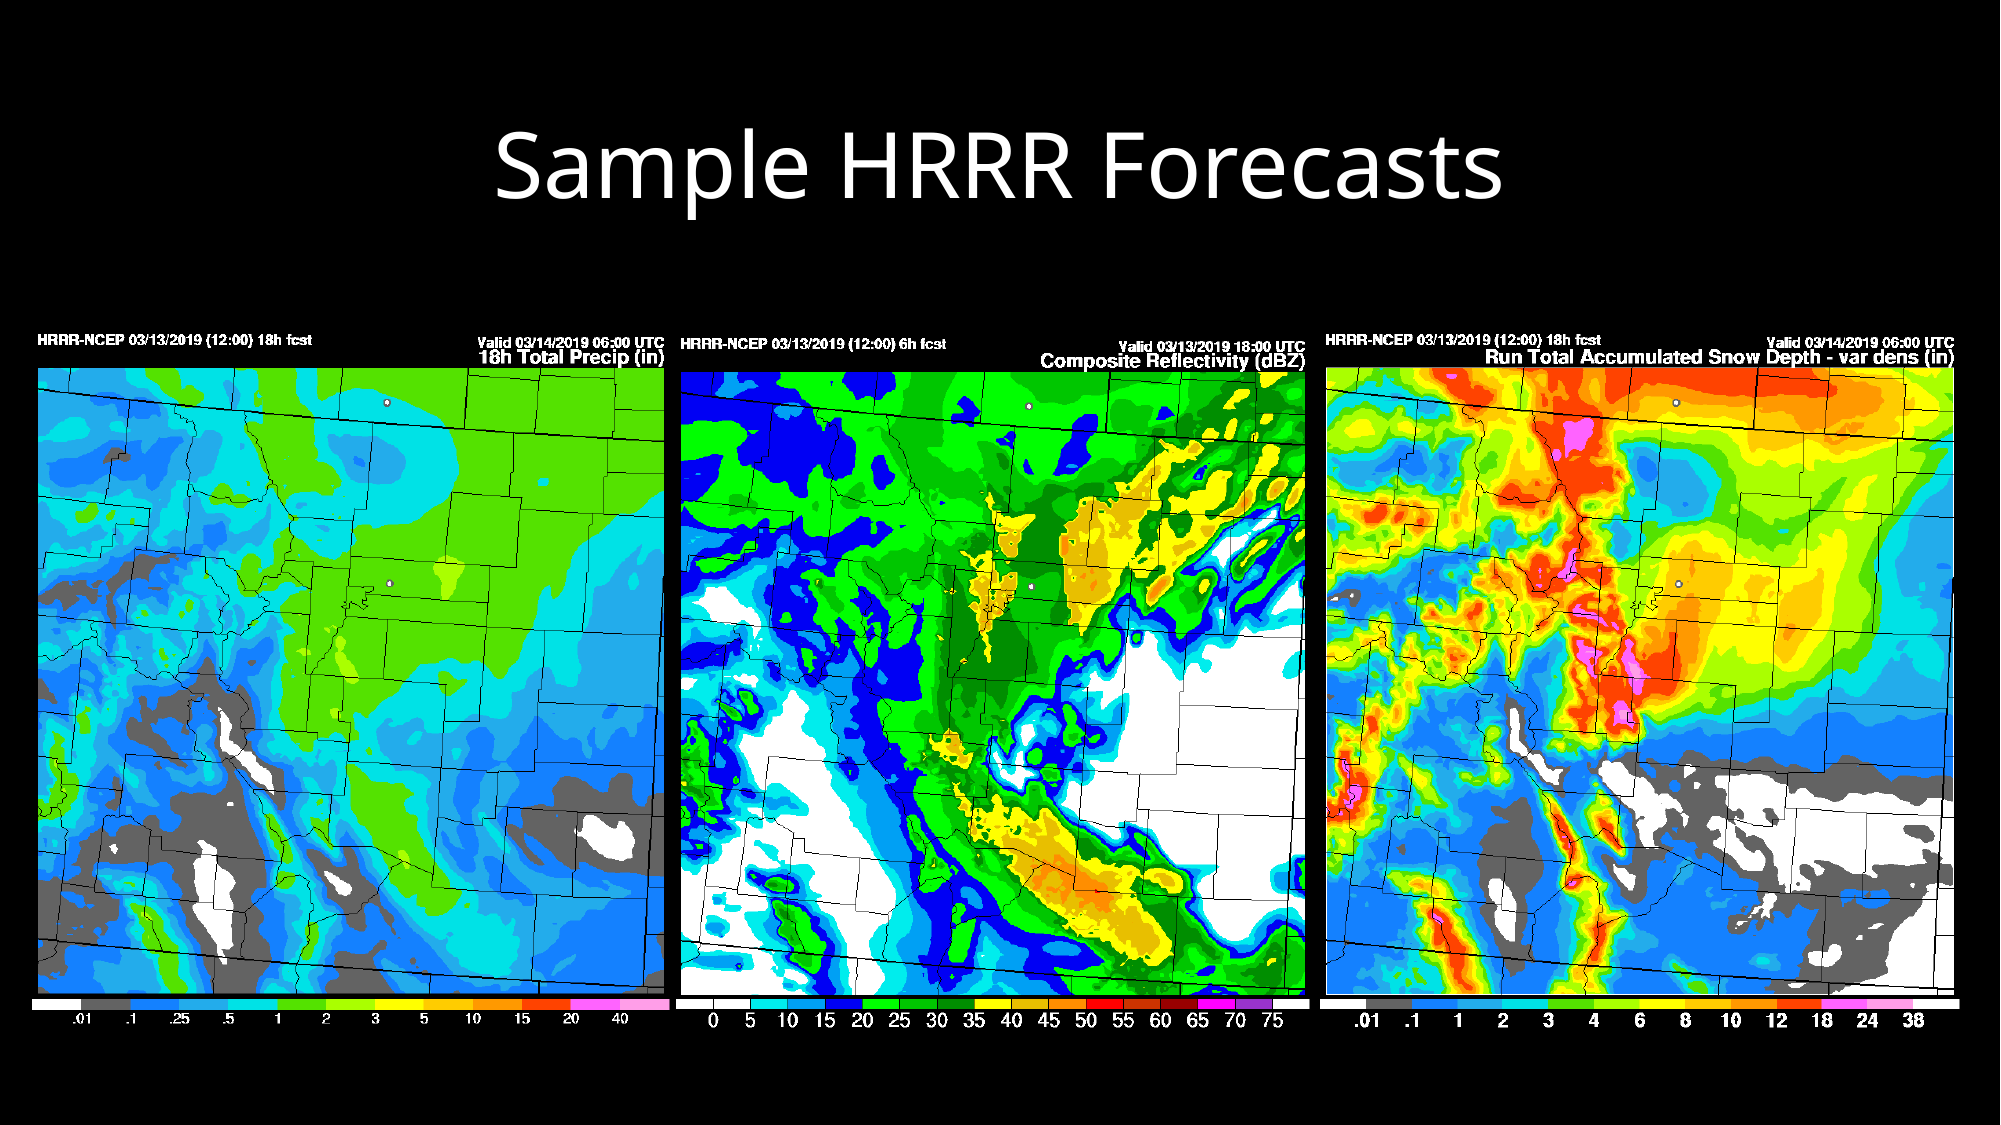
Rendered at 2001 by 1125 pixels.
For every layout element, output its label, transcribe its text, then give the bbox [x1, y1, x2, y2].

picture [1316, 330, 1963, 1031]
title Sample HRRR Forecasts [137, 59, 1863, 278]
picture [27, 330, 1313, 1031]
